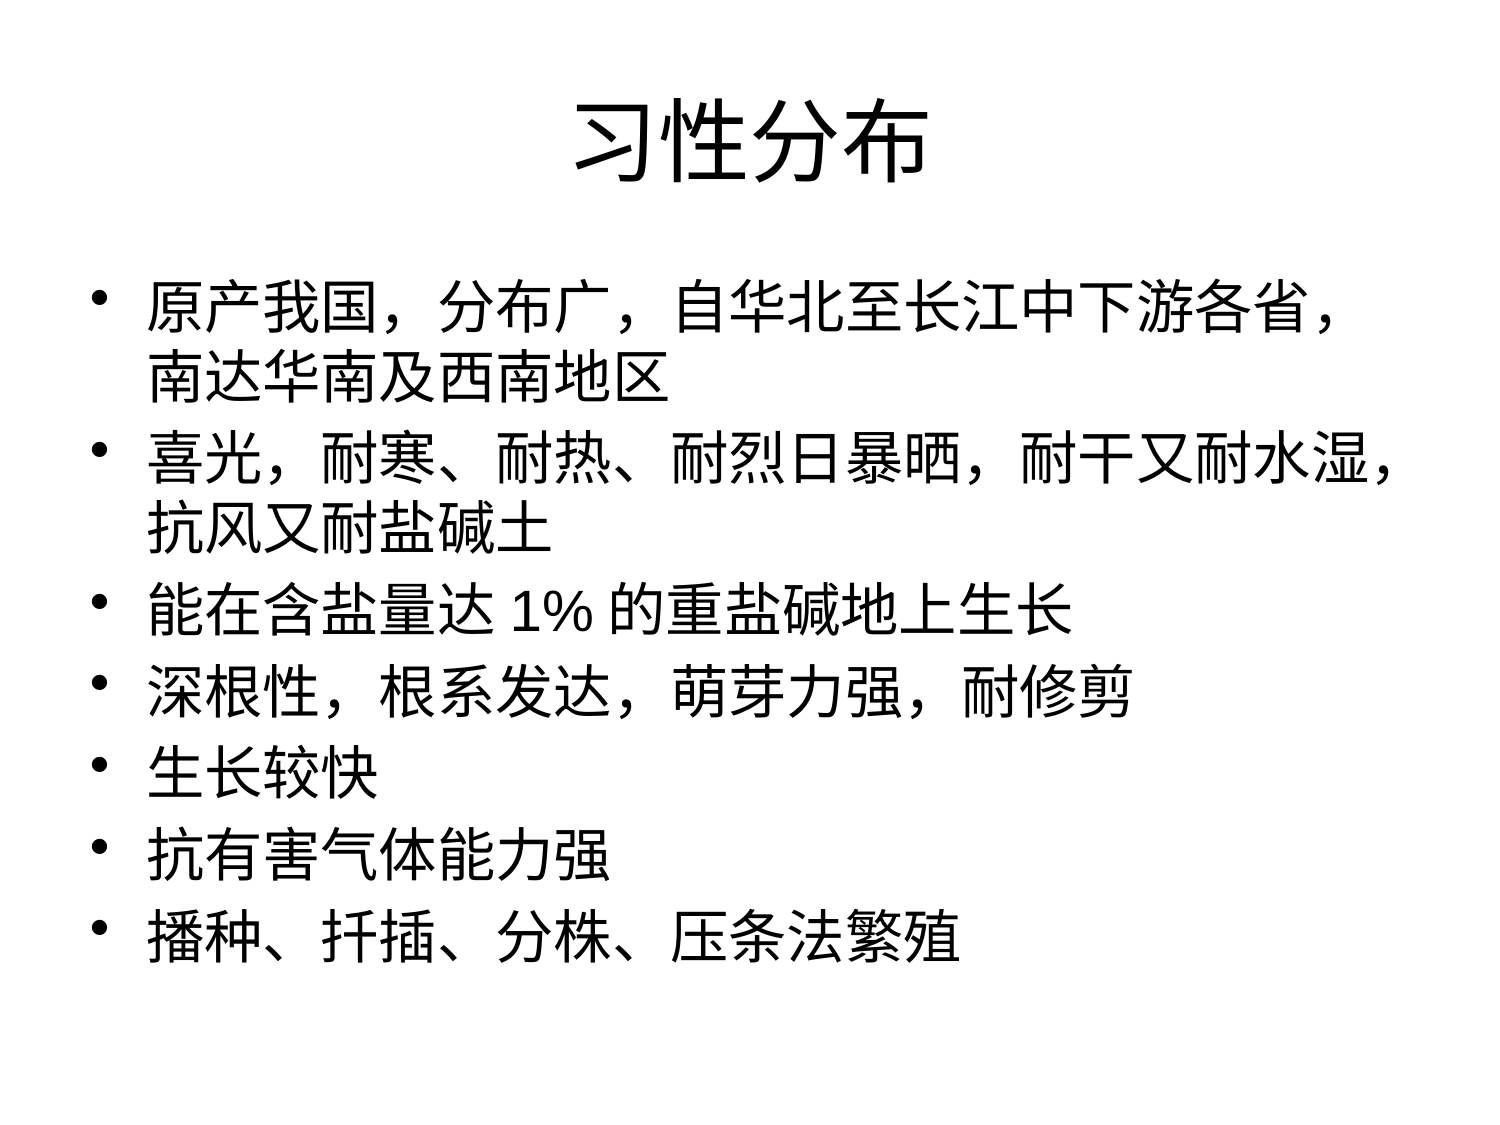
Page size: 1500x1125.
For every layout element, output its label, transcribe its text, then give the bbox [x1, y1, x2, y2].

list 原产我国，分布广，自华北至长江中下游各省，南达华南及西南地区 喜光，耐寒、耐热、耐烈日暴晒，耐干又耐水湿，抗风又耐盐碱土 能在含盐量达1%的重盐碱地上生长 深根性，根系发达，萌芽力强，耐修剪 生长较快 抗有害气体能力强 播种、扦插、分株、压条法繁殖 [74, 262, 1426, 1006]
title 习性分布 [74, 44, 1426, 233]
